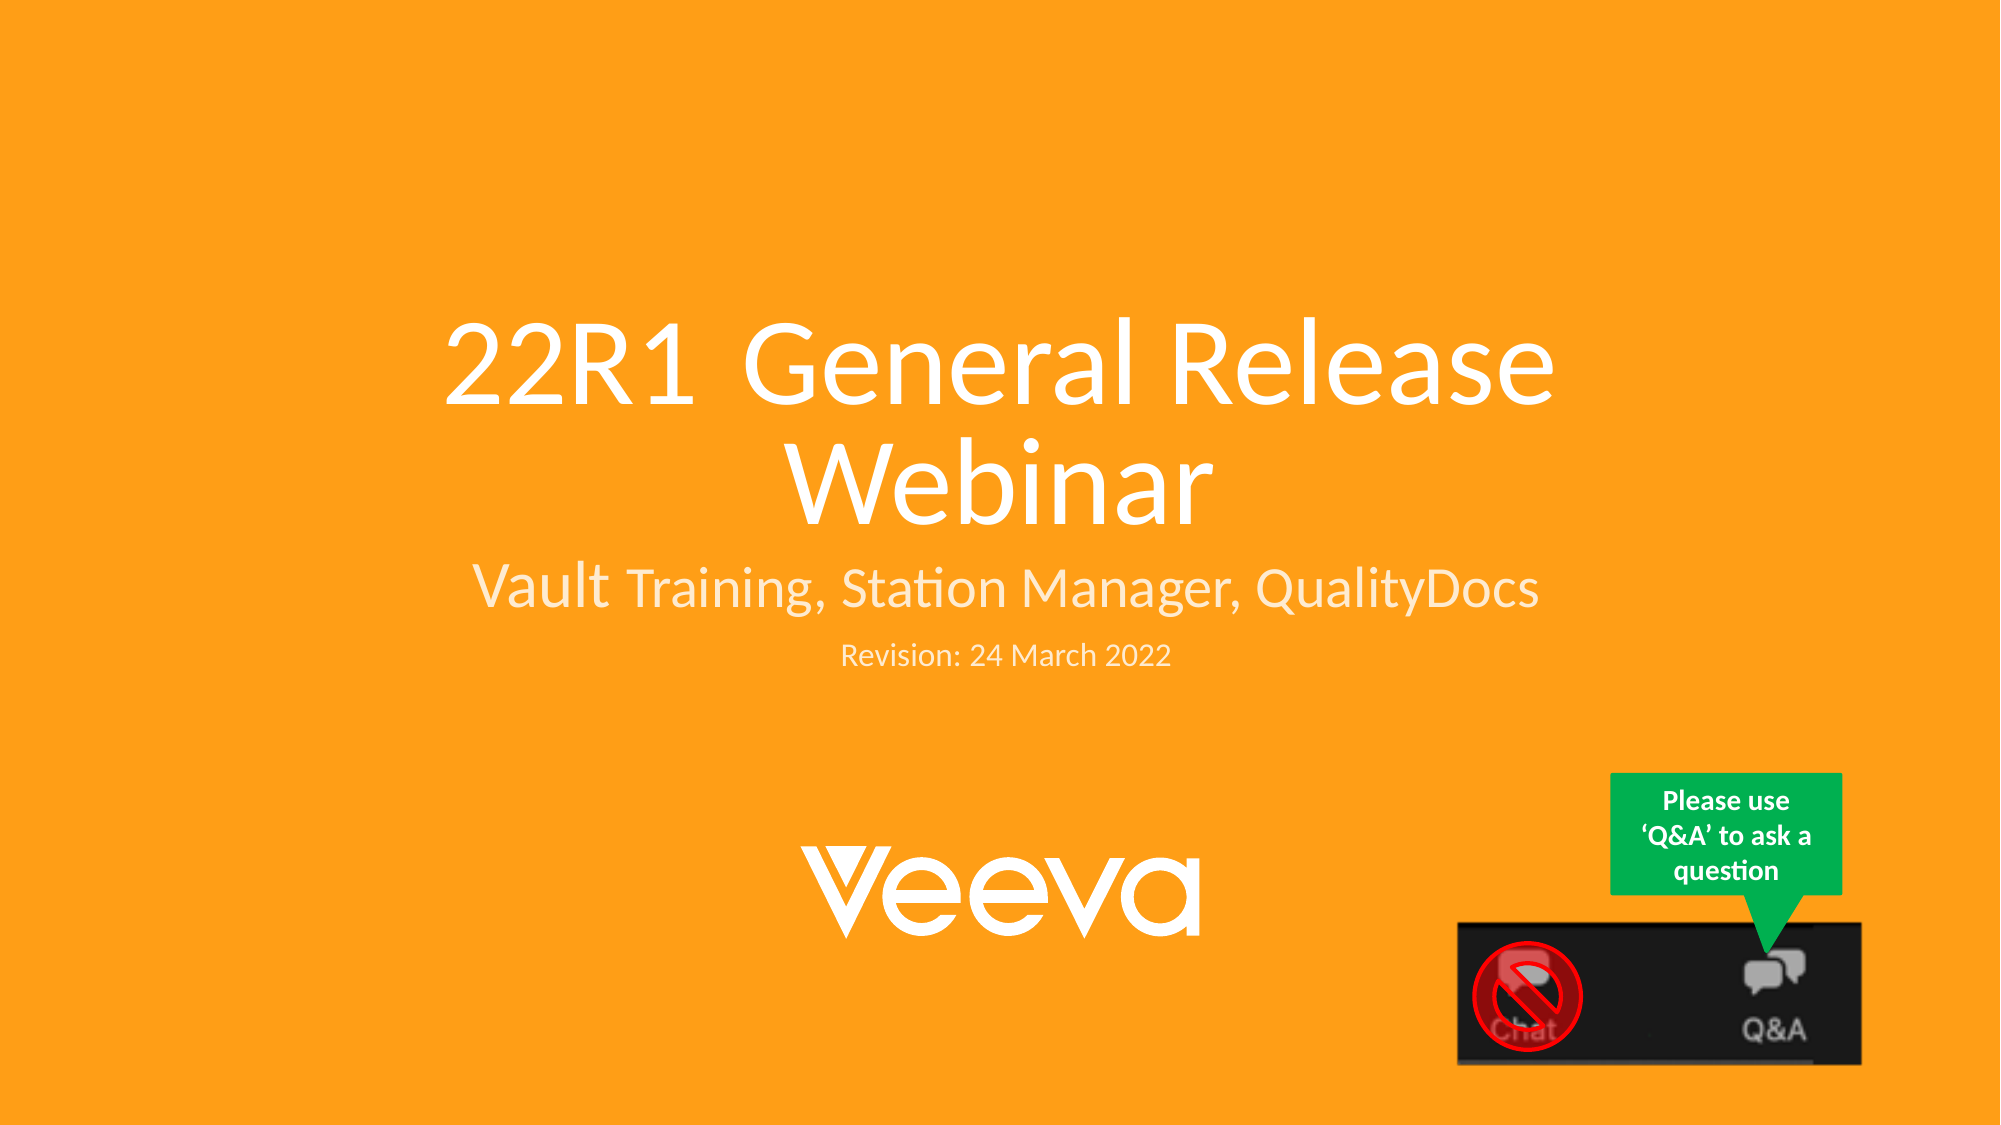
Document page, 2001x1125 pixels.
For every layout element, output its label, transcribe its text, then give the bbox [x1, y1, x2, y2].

title 22R1 General Release Webinar [249, 179, 1750, 556]
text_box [1438, 908, 1876, 1082]
subtitle Vault Training, Station Manager, QualityDocs Revision: 24 March 2022 [132, 556, 1868, 1125]
text_box Please use ‘Q&A’ to ask a question [1610, 772, 1843, 906]
